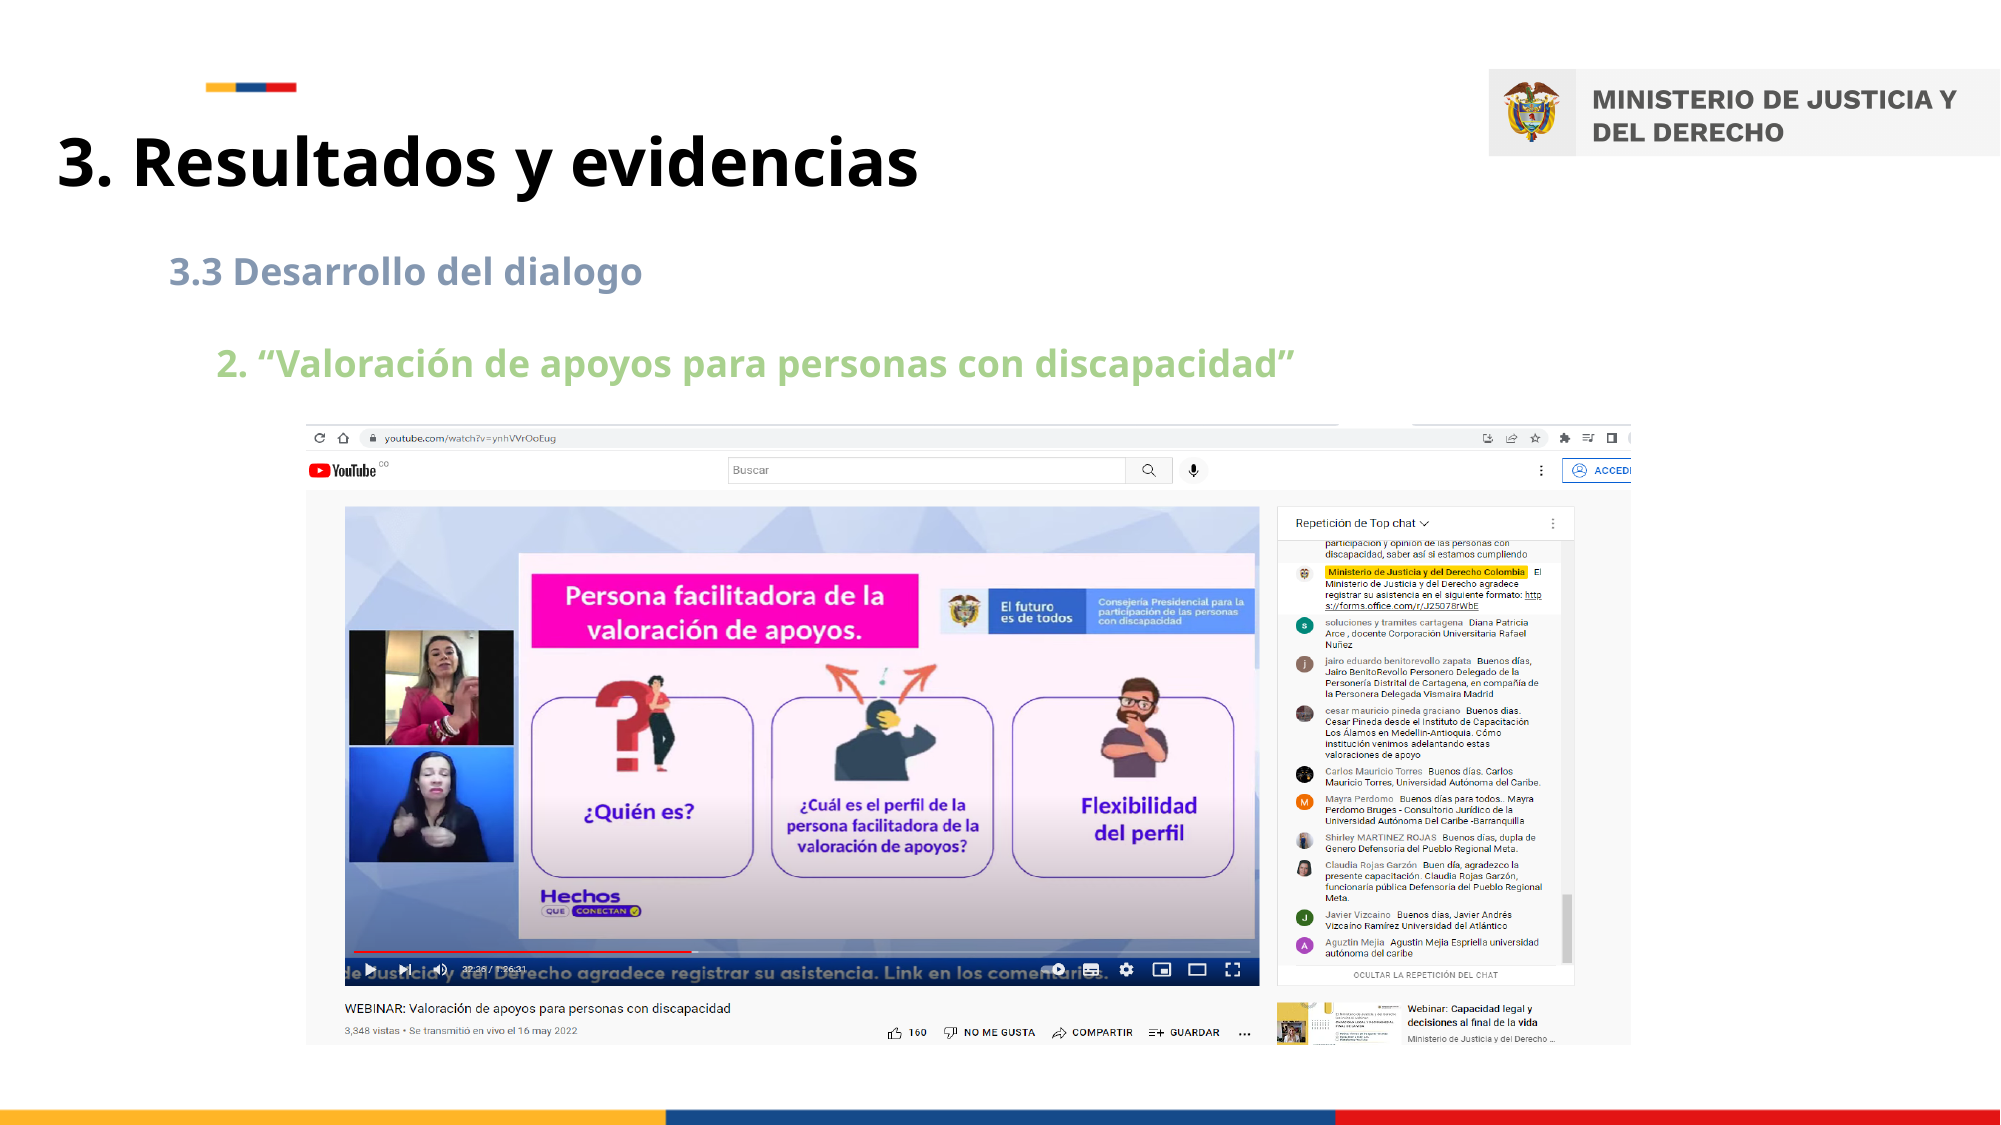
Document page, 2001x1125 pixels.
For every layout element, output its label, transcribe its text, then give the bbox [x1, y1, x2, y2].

picture [0, 0, 2000, 1125]
text_box 2. “Valoración de apoyos para personas con discapacidad” [201, 332, 1736, 393]
picture [1444, 37, 2001, 188]
title 3. Resultados y evidencias [42, 110, 1543, 209]
text_box 3.3 Desarrollo del dialogo [154, 240, 1179, 300]
